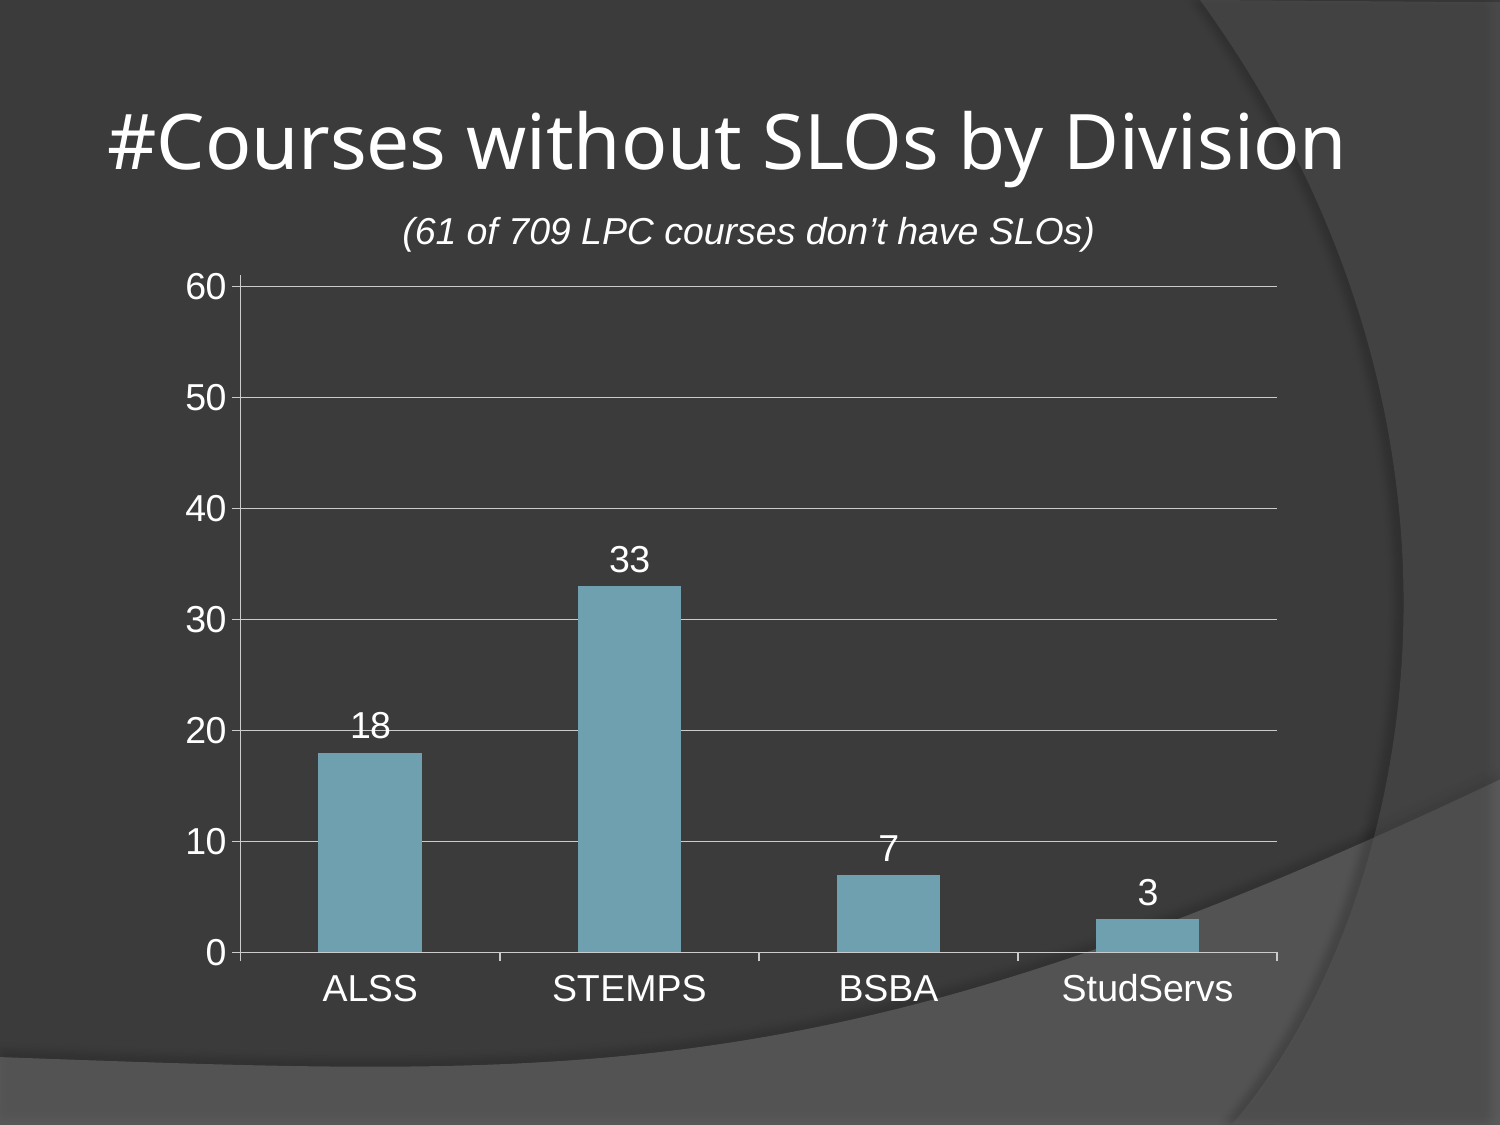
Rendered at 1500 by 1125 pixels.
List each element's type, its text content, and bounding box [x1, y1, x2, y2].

text_box (61 of 709 LPC courses don’t have SLOs) [387, 199, 1125, 239]
chart [162, 249, 1301, 1026]
title #Courses without SLOs by Division [99, 45, 1375, 233]
